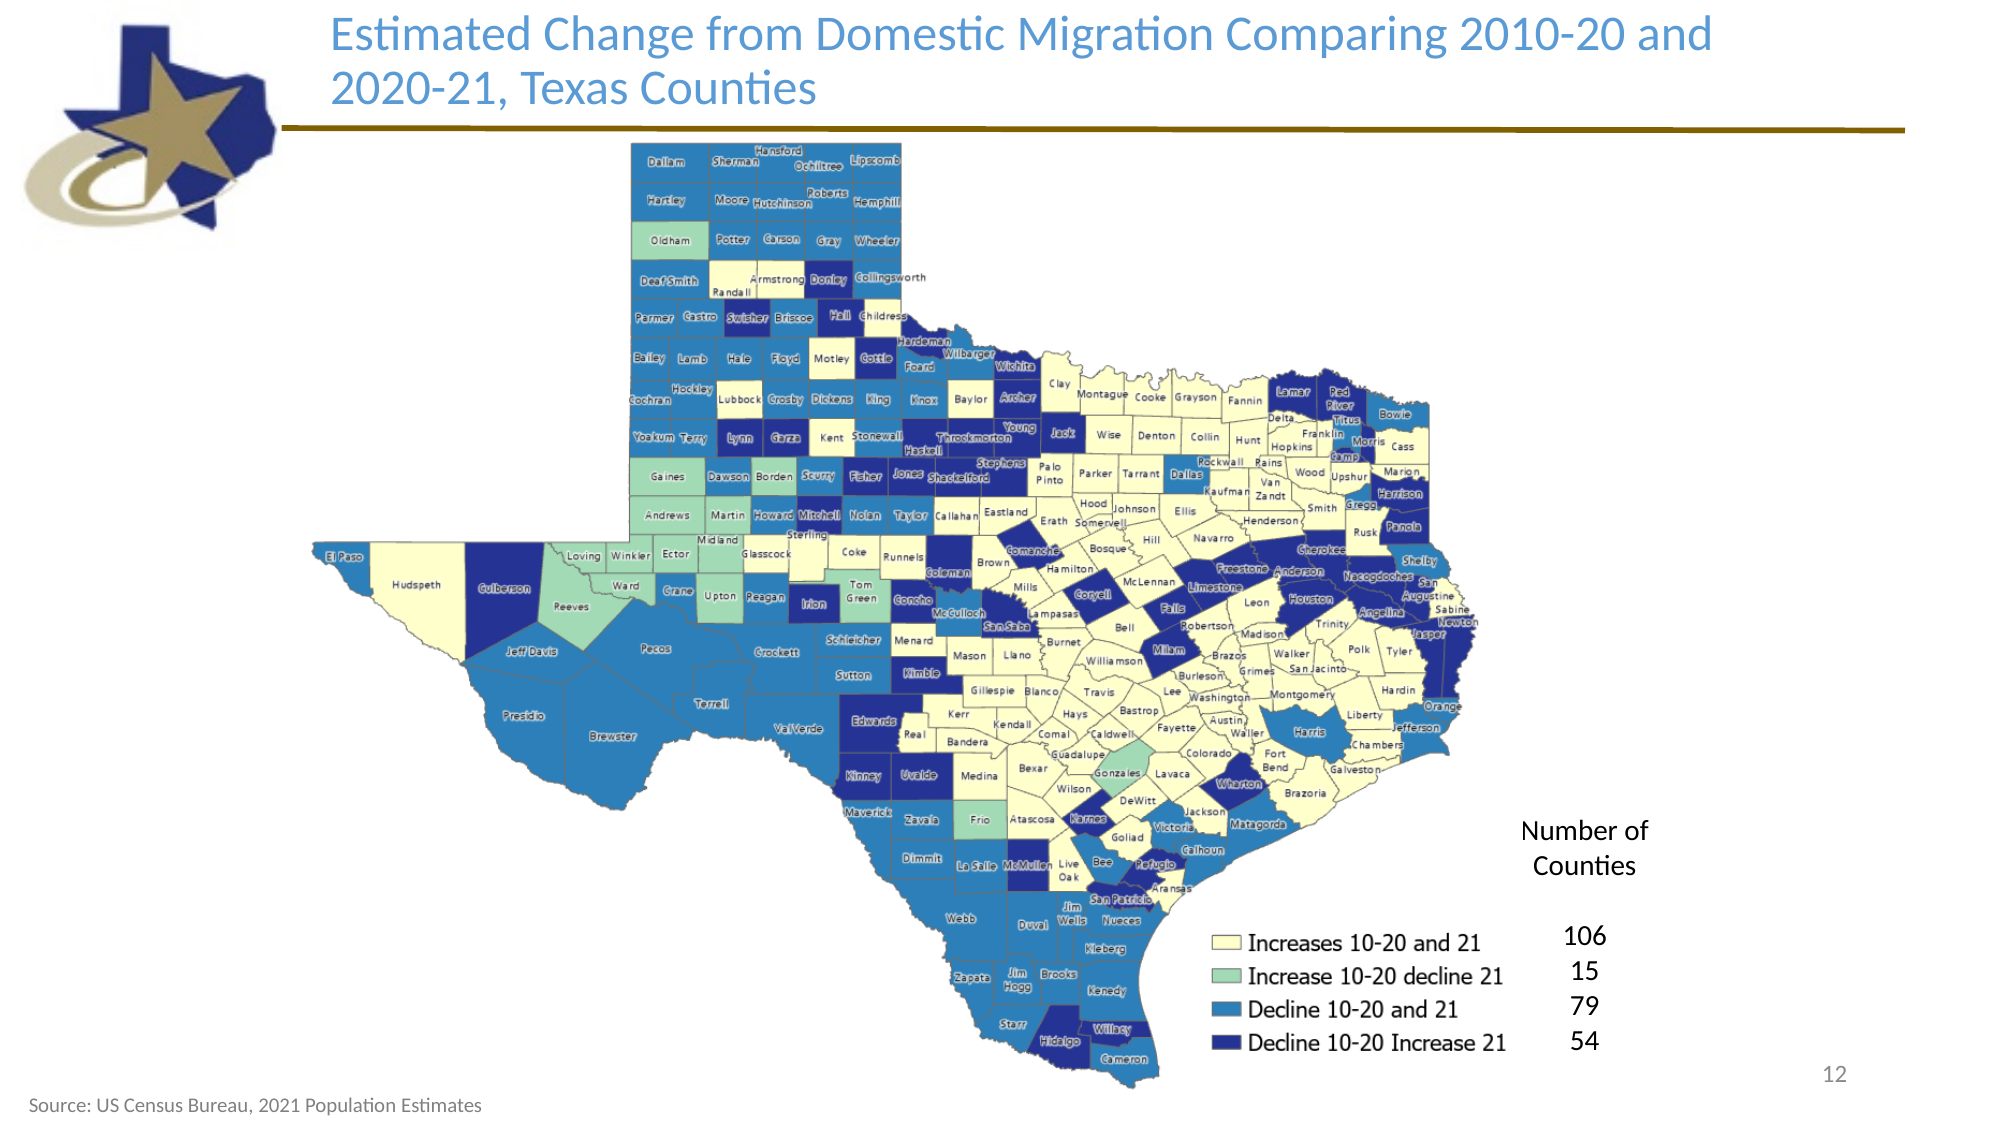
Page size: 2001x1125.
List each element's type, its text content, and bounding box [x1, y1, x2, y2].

text_box Estimated Change from Domestic Migration Comparing 2010-20 and 2020-21, Texas Counties [315, 0, 1855, 113]
picture [20, 0, 282, 261]
picture [292, 140, 1523, 1096]
slide_number 12 [1412, 1042, 1863, 1103]
text_box Source: US Census Bureau, 2021 Population Estimates [13, 1084, 502, 1125]
text_box Number of Counties 106 15 79 54 [1523, 804, 1696, 1064]
